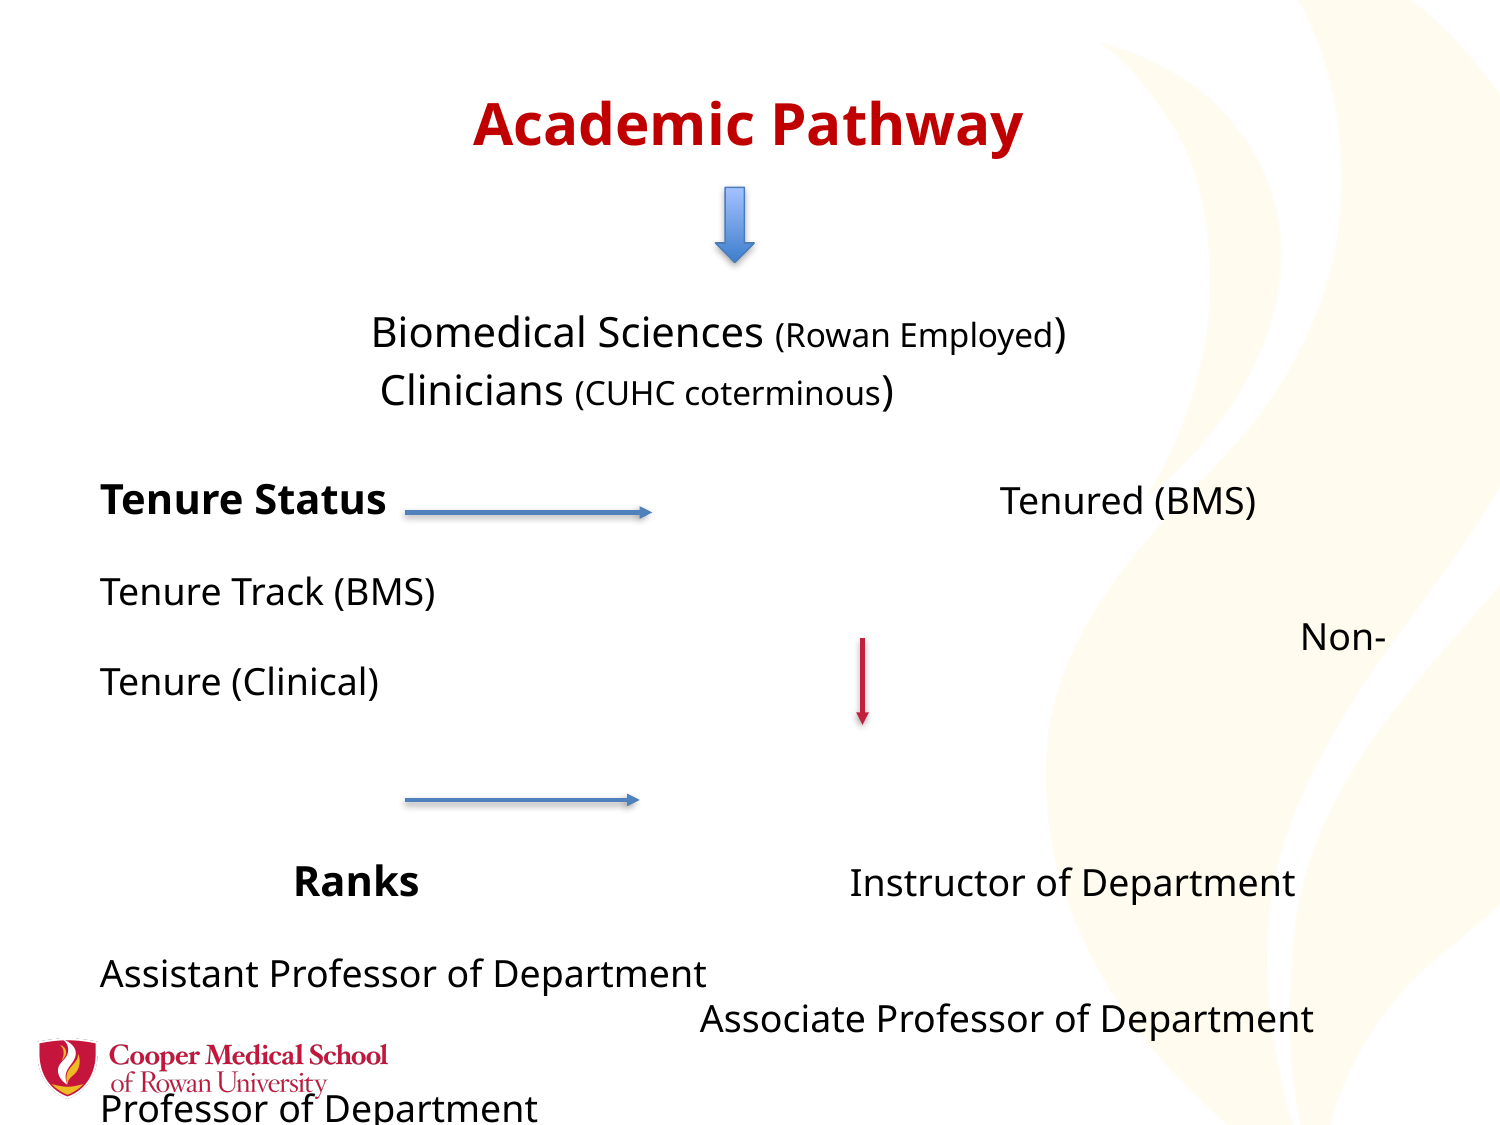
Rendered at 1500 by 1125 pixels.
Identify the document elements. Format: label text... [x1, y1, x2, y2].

picture [37, 1038, 388, 1099]
text_box [714, 186, 755, 263]
list Academic Pathway Biomedical Sciences (Rowan Employed) Clinicians (CUHC coterminous) Tenure Status Tenured (BMS) Tenure Track (BMS) Non-Tenure (Clinical) Ranks Instructor of Department Assistant Professor of Department Associate Professor of Department Professor of Department [99, 87, 1413, 1075]
